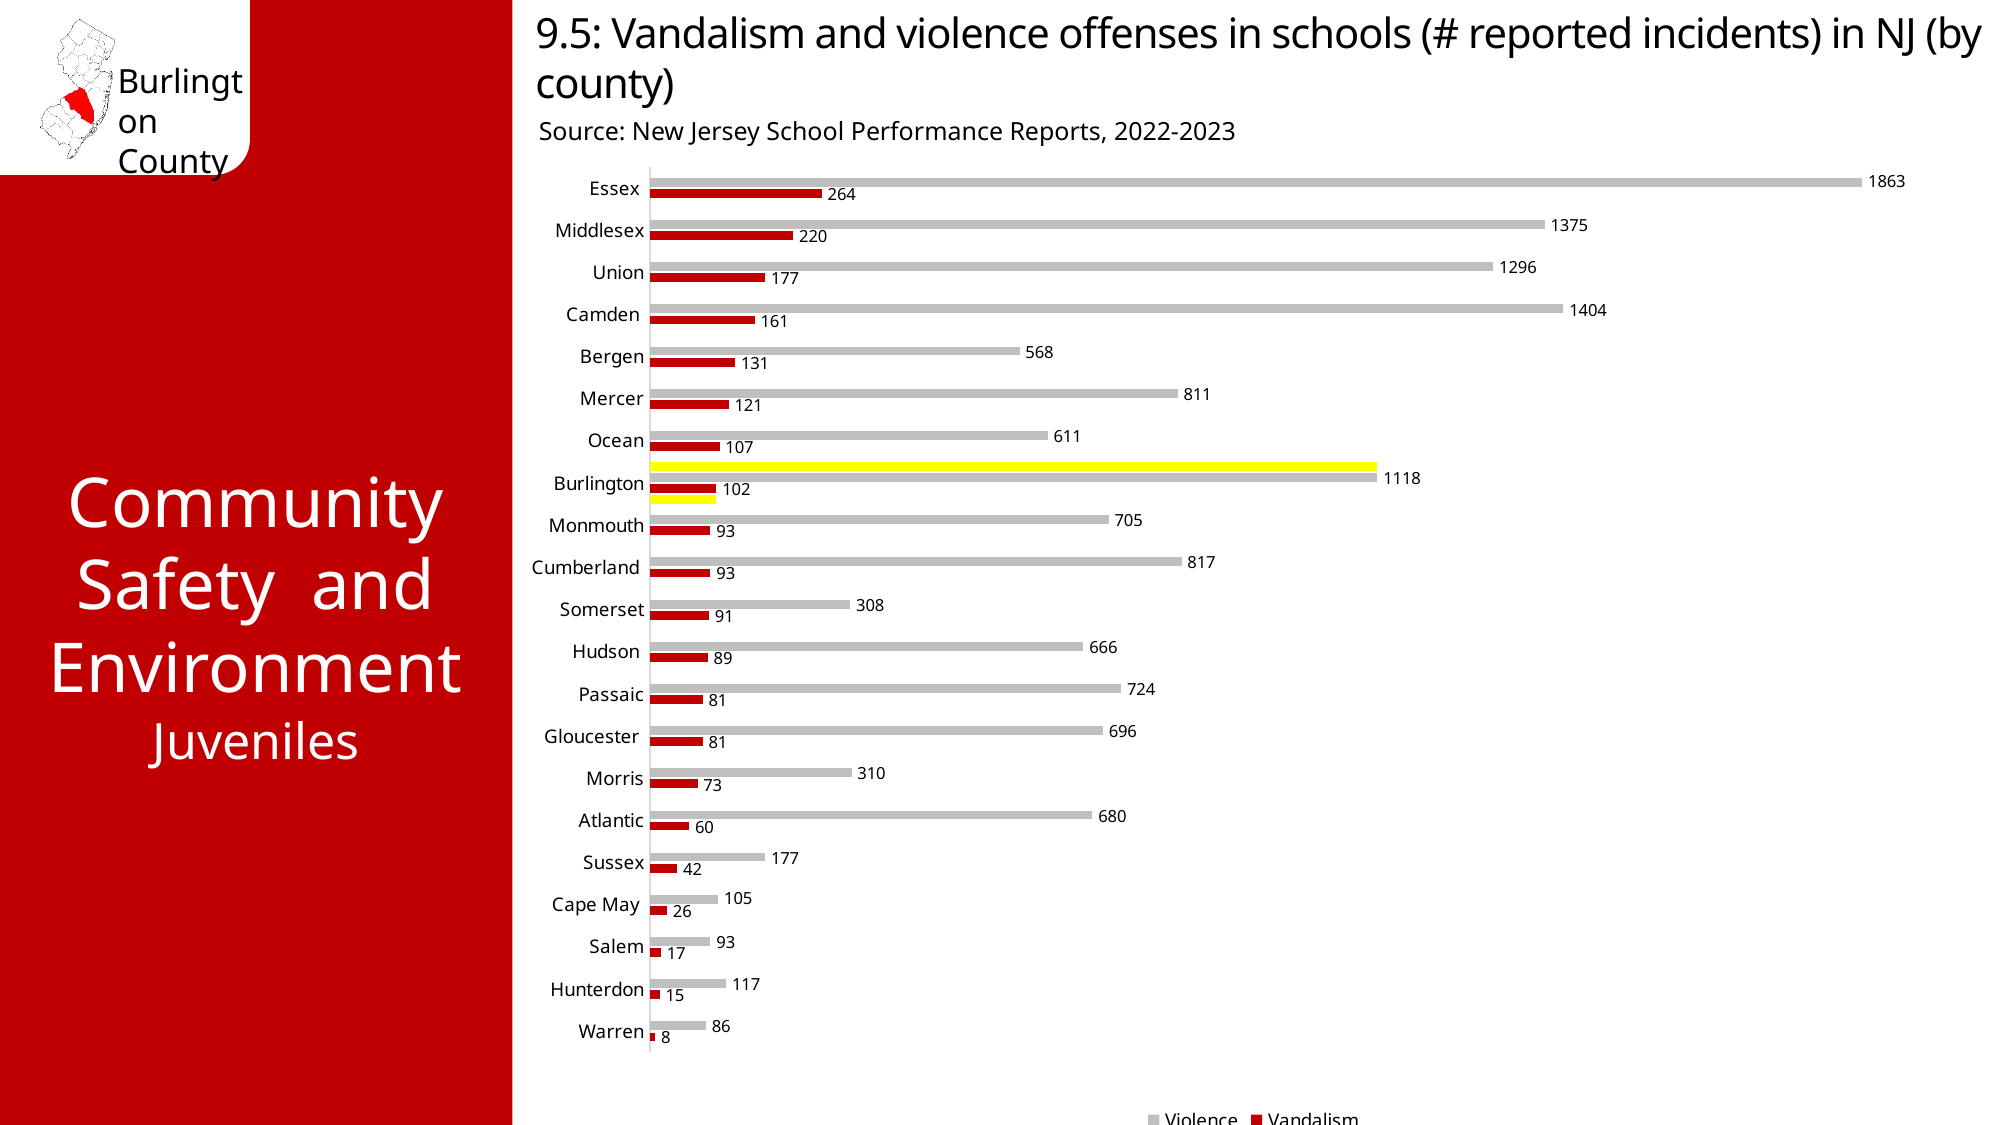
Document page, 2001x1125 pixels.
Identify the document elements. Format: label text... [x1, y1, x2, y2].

picture [40, 19, 115, 159]
text_box Community Safety and Environment [0, 451, 512, 702]
text_box Juveniles [0, 702, 513, 778]
text_box Source: New Jersey School Performance Reports, 2022-2023 [524, 108, 1903, 153]
chart [519, 165, 1988, 1125]
text_box 9.5: Vandalism and violence offenses in schools (# reported incidents) in NJ (by county) [520, 0, 2000, 115]
